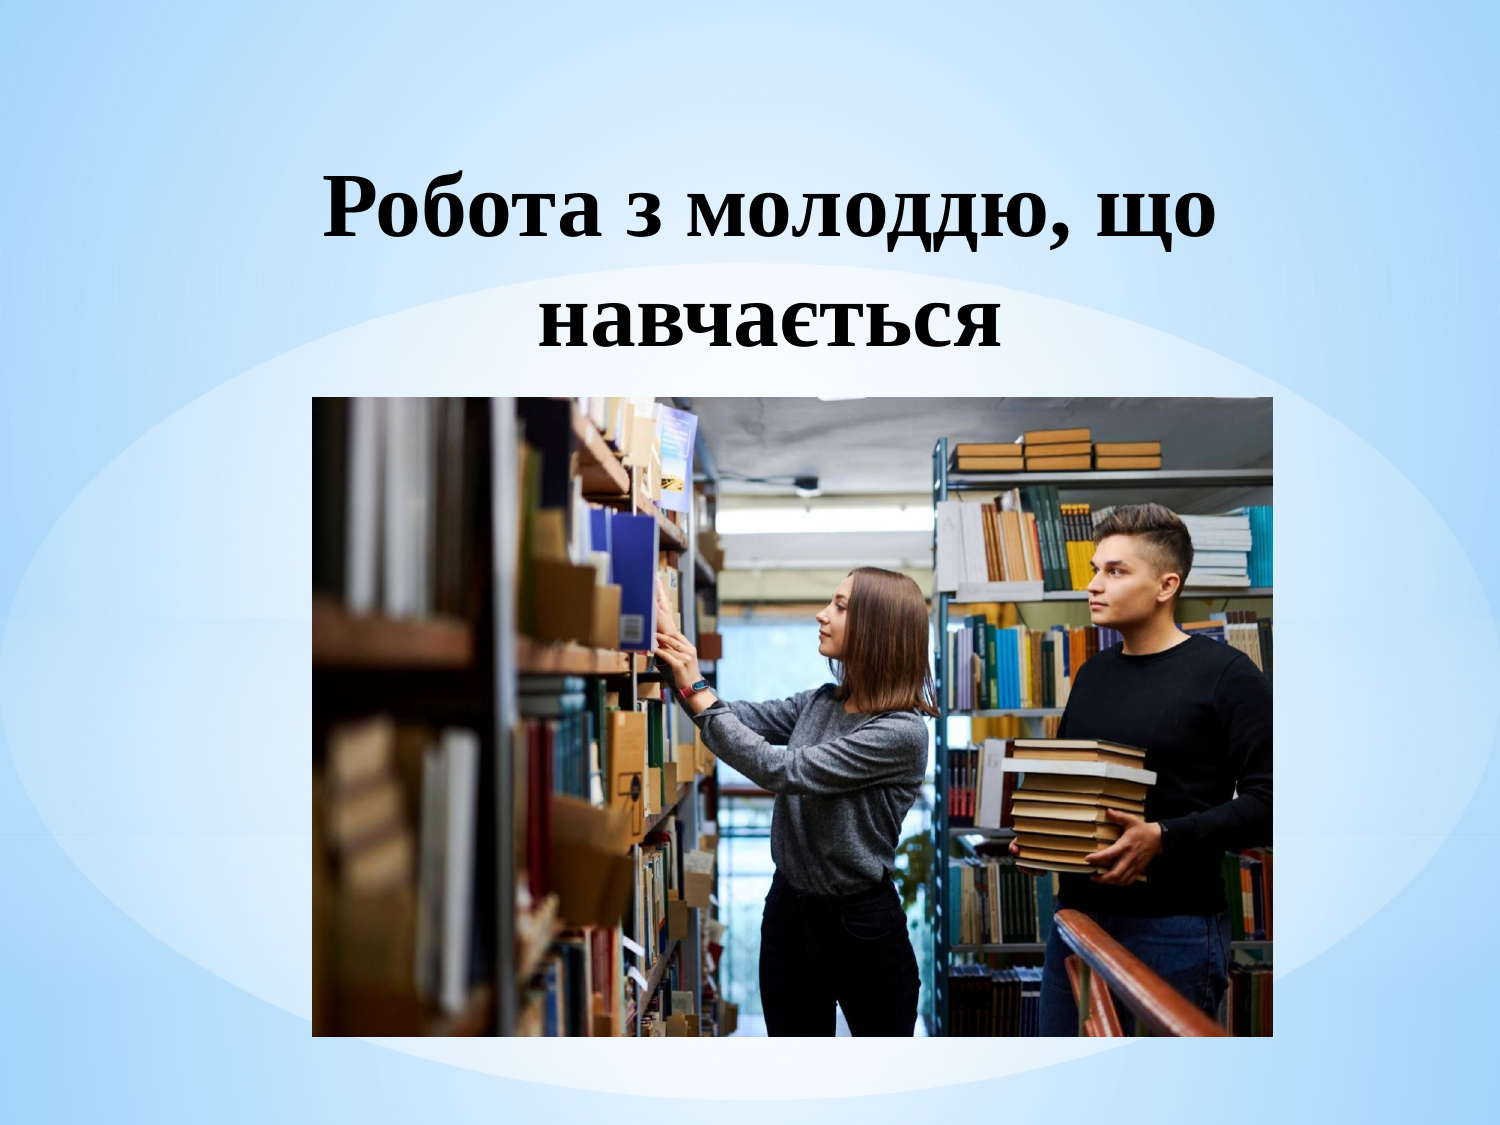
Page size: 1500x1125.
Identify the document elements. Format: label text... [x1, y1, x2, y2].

list Робота з молоддю, що навчається [242, 137, 1293, 285]
picture [1266, 557, 1273, 581]
picture [1264, 529, 1269, 541]
picture [312, 396, 1273, 1037]
